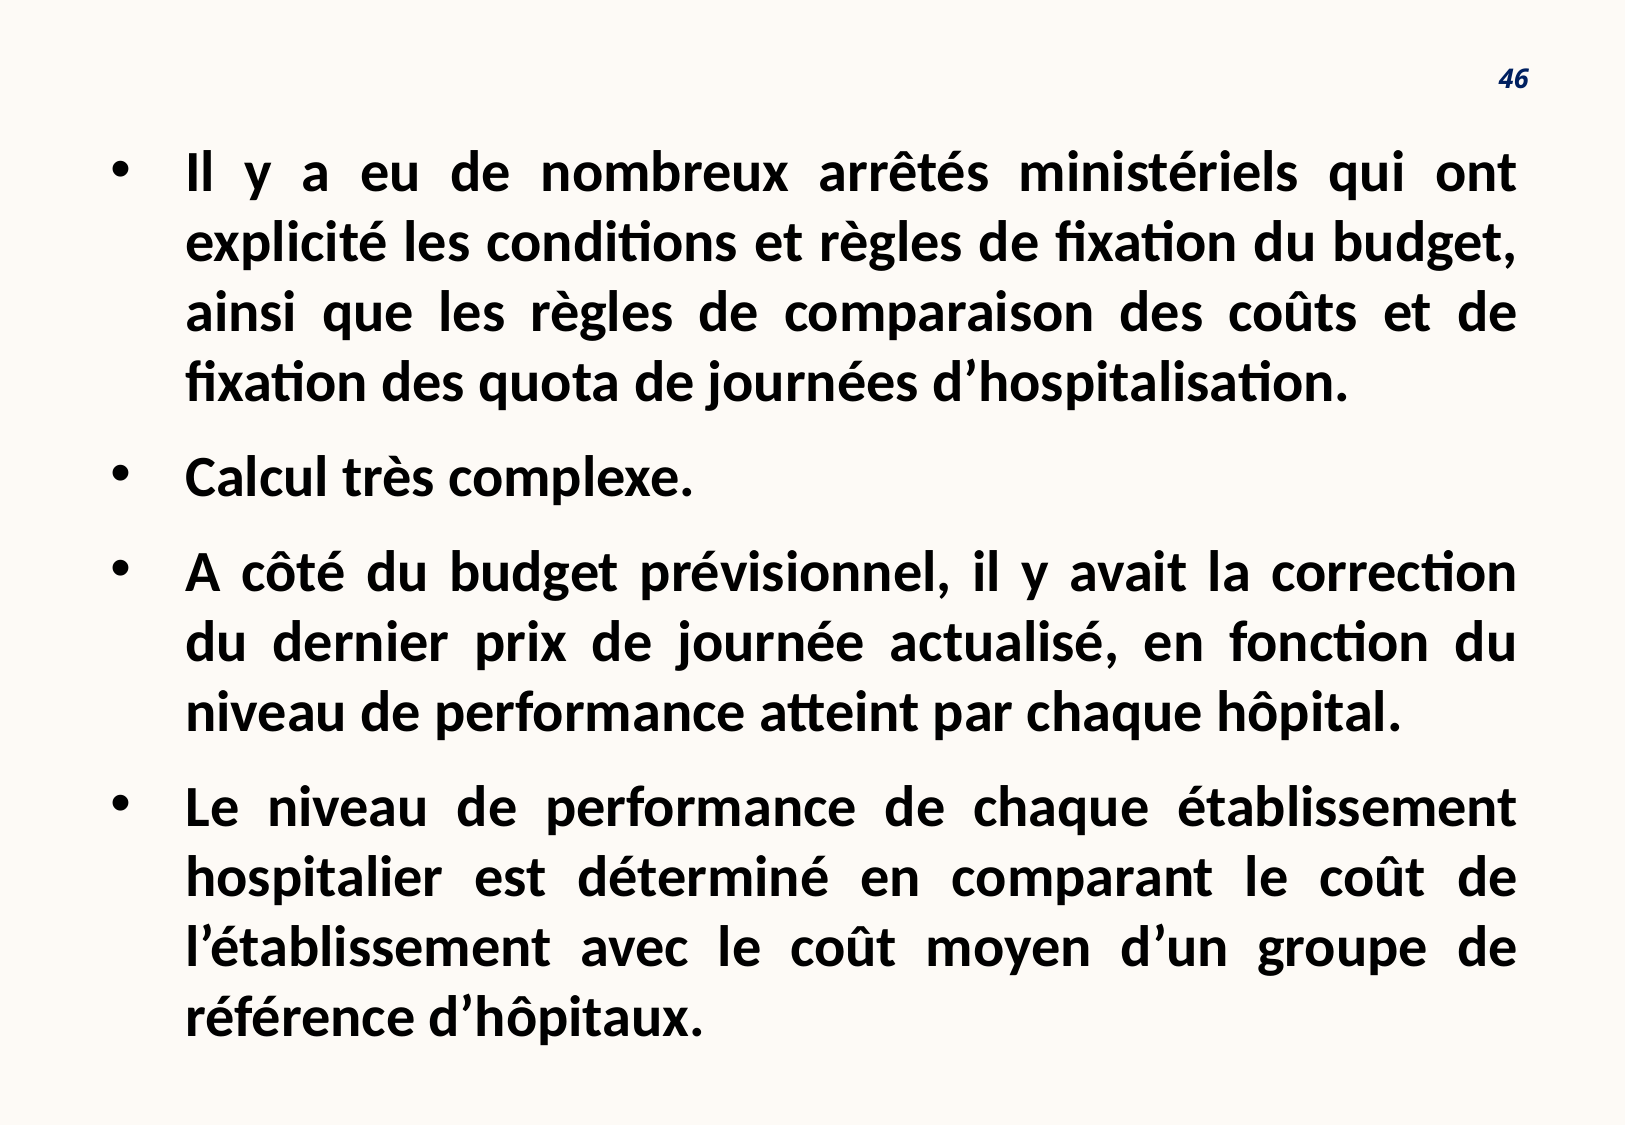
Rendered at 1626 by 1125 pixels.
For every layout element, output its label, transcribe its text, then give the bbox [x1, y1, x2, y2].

list Il y a eu de nombreux arrêtés ministériels qui ont explicité les conditions et règles de fixation du budget, ainsi que les règles de comparaison des coûts et de fixation des quota de journées d’hospitalisation. Calcul très complexe. A côté du budget prévisionnel, il y avait la correction du dernier prix de journée actualisé, en fonction du niveau de performance atteint par chaque hôpital. Le niveau de performance de chaque établissement hospitalier est déterminé en comparant le coût de l’établissement avec le coût moyen d’un groupe de référence d’hôpitaux. [21, 125, 1534, 1106]
slide_number 46 [1401, 54, 1544, 132]
